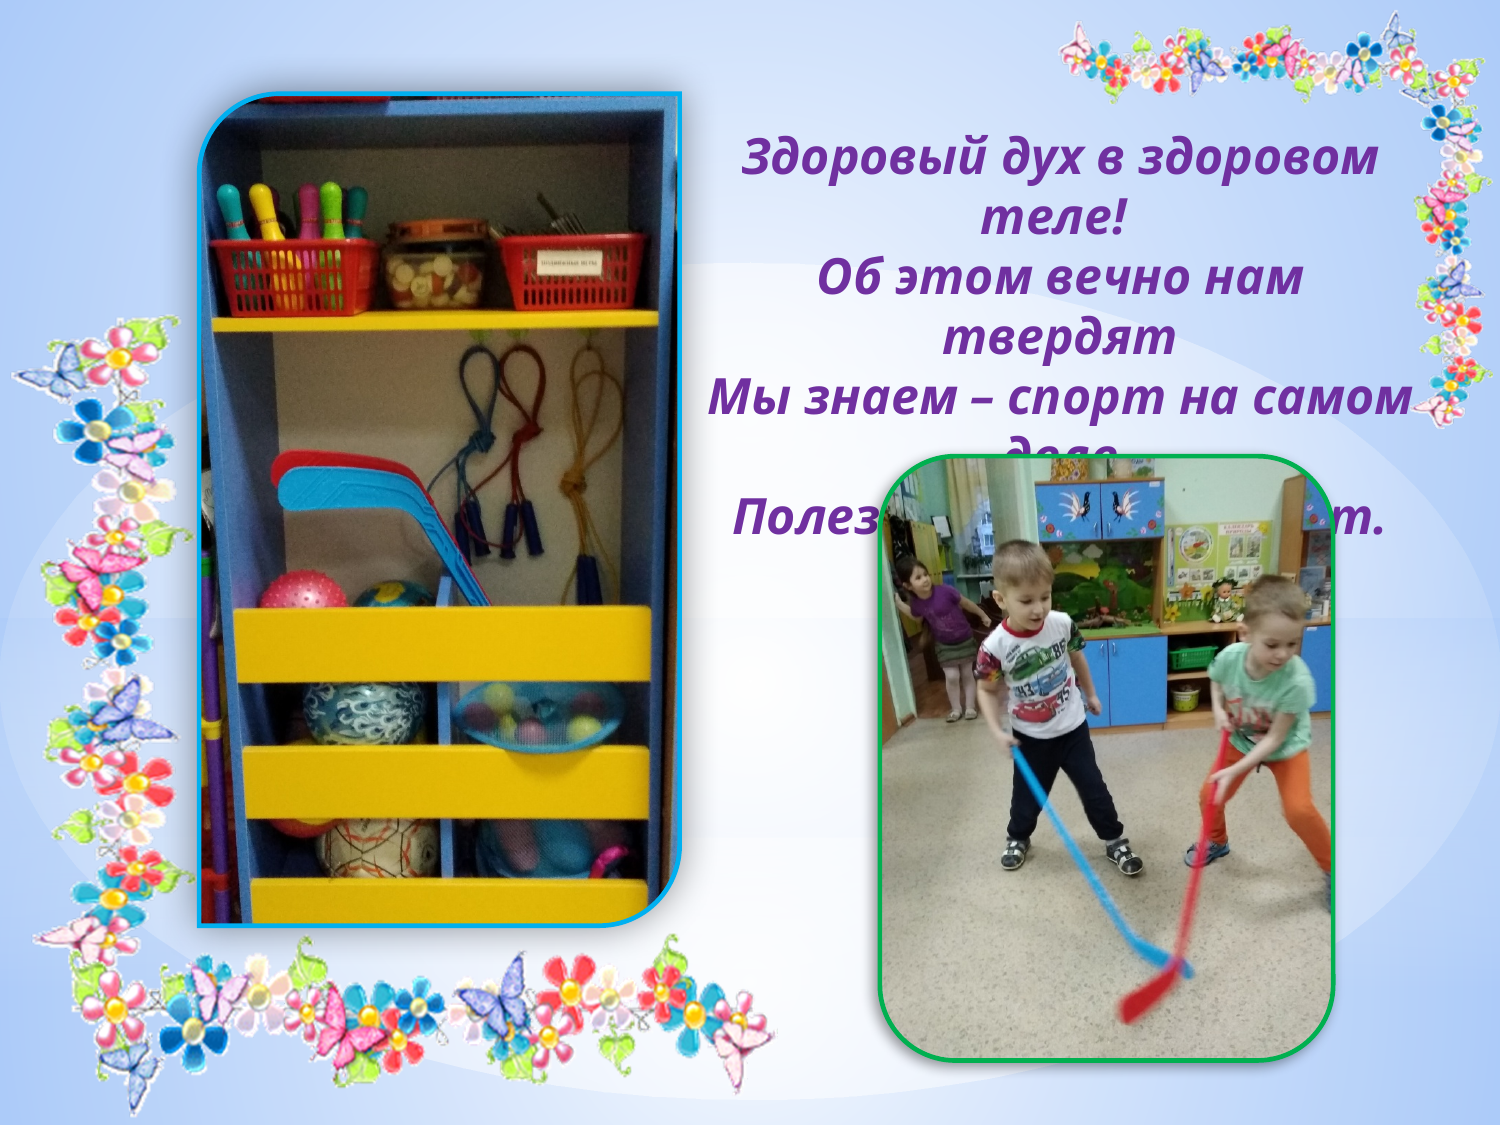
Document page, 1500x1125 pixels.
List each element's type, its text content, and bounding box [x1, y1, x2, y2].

picture [0, 315, 193, 740]
text_box Здоровый дух в здоровом теле! Об этом вечно нам твердят Мы знаем – спорт на самом деле Полезен очень для ребят. [708, 117, 1430, 552]
picture [1195, 0, 1291, 244]
picture [1058, 10, 1190, 104]
picture [1295, 10, 1494, 430]
picture [623, 869, 680, 926]
picture [202, 97, 677, 923]
picture [10, 751, 778, 1120]
picture [198, 93, 257, 153]
picture [879, 455, 1334, 1061]
